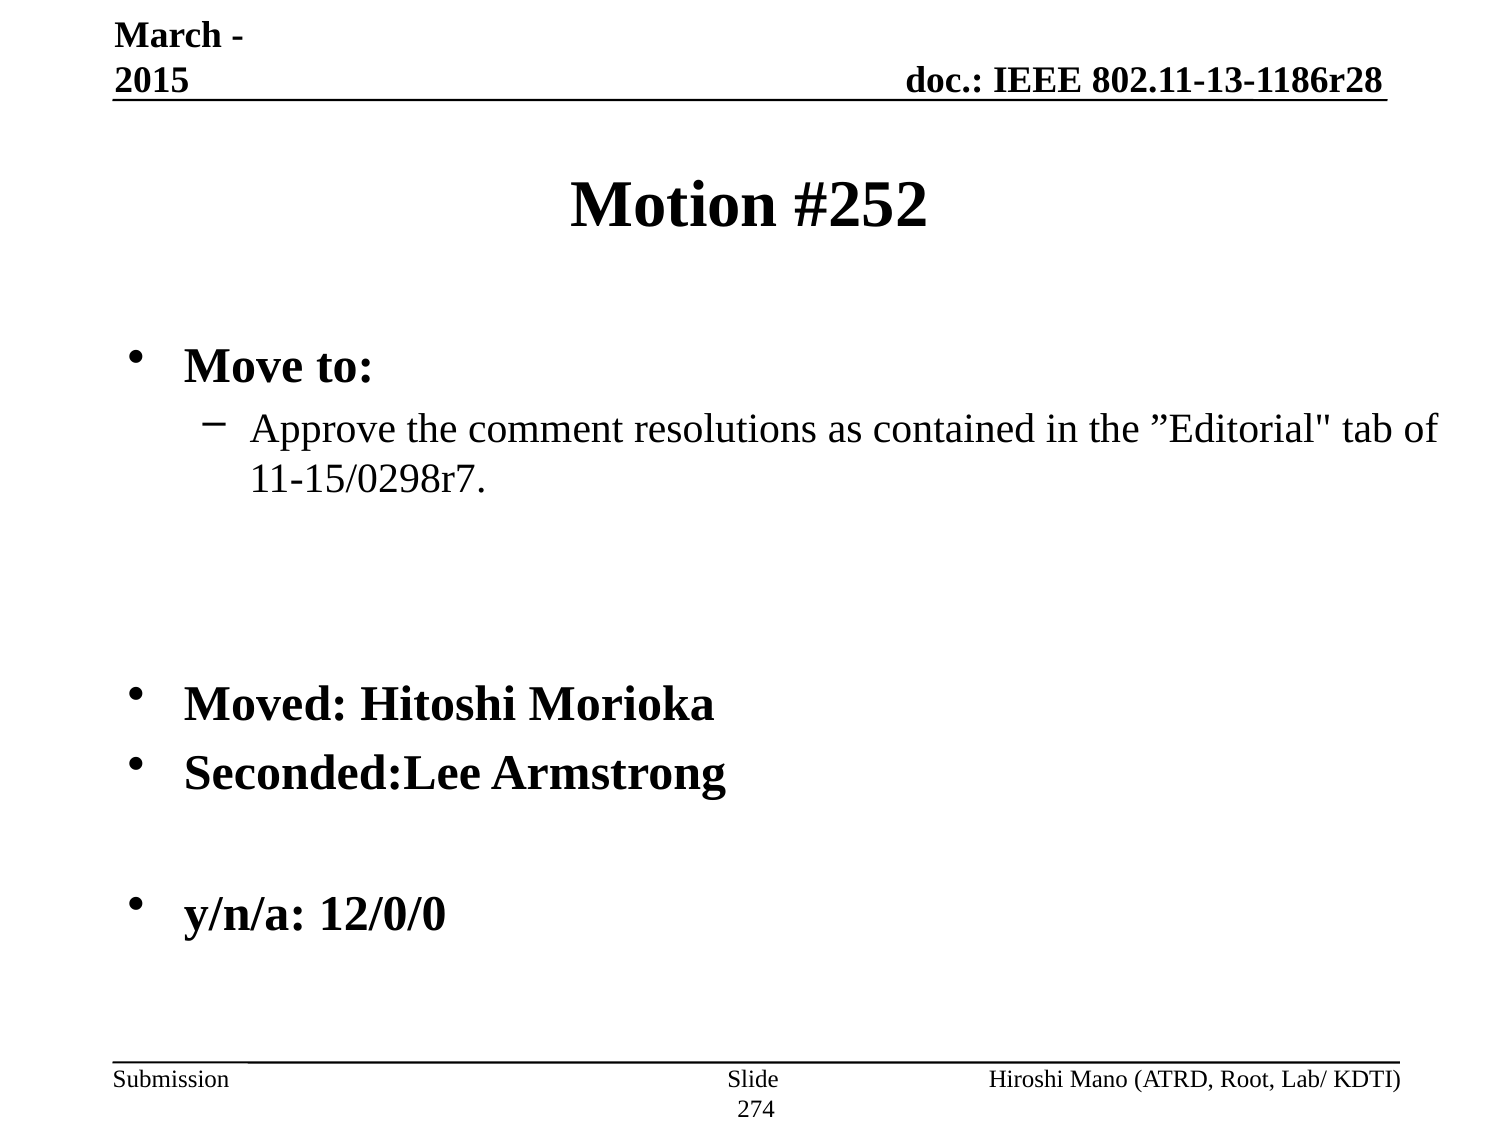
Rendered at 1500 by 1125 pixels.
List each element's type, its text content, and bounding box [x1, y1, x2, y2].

slide_number March -2015 [114, 54, 273, 101]
slide_number Slide 274 [712, 1061, 800, 1093]
title Motion #252 [112, 112, 1388, 288]
footer Hiroshi Mano (ATRD, Root, Lab/ KDTI) [984, 1061, 1402, 1093]
list Move to: Approve the comment resolutions as contained in the ”Editorial" tab of 11-15/0298r7. Moved: Hitoshi Morioka Seconded:Lee Armstrong y/n/a: 12/0/0 ` [112, 324, 1500, 1051]
